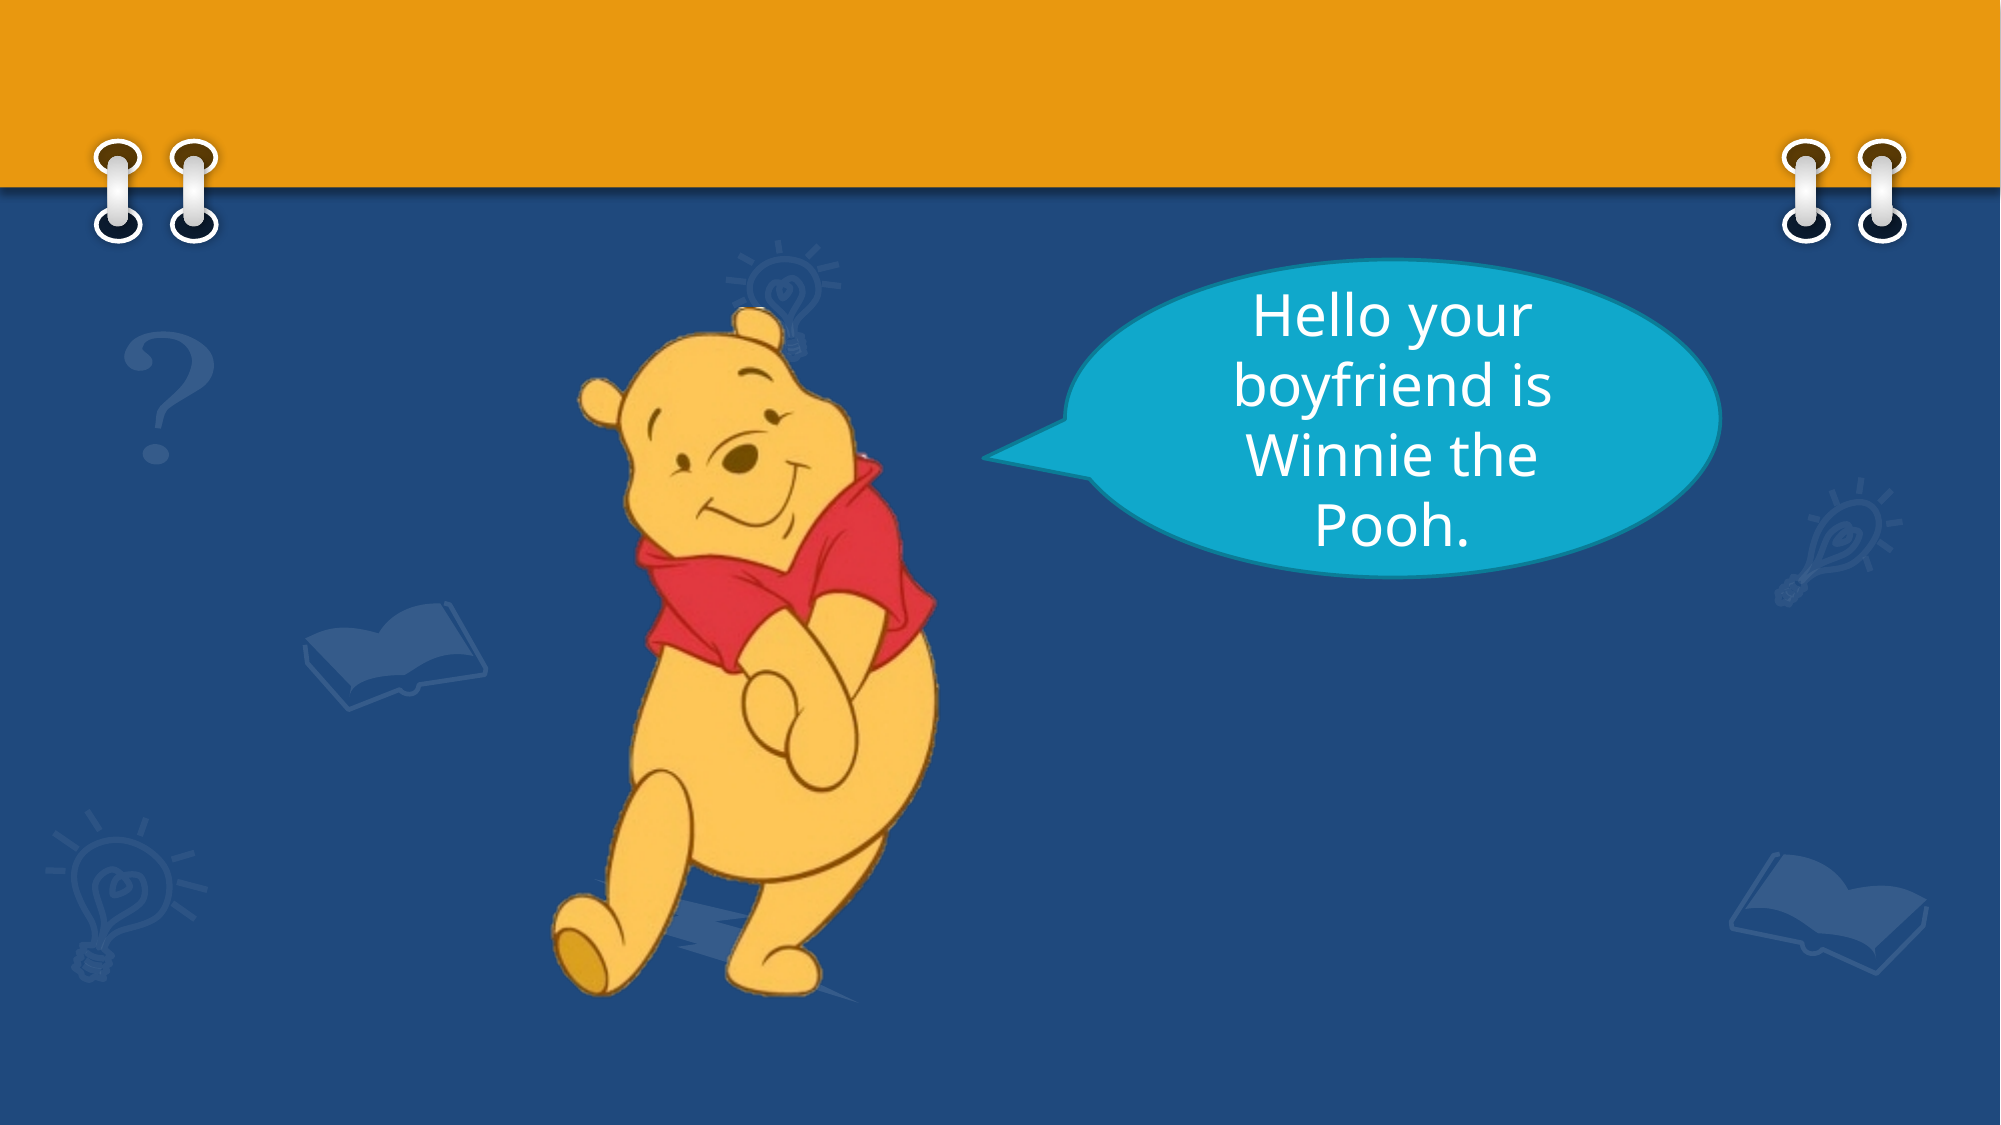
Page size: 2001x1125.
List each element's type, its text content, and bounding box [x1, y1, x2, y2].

text_box Hello your boyfriend is Winnie the Pooh. [1071, 257, 1723, 580]
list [424, 307, 1065, 1125]
